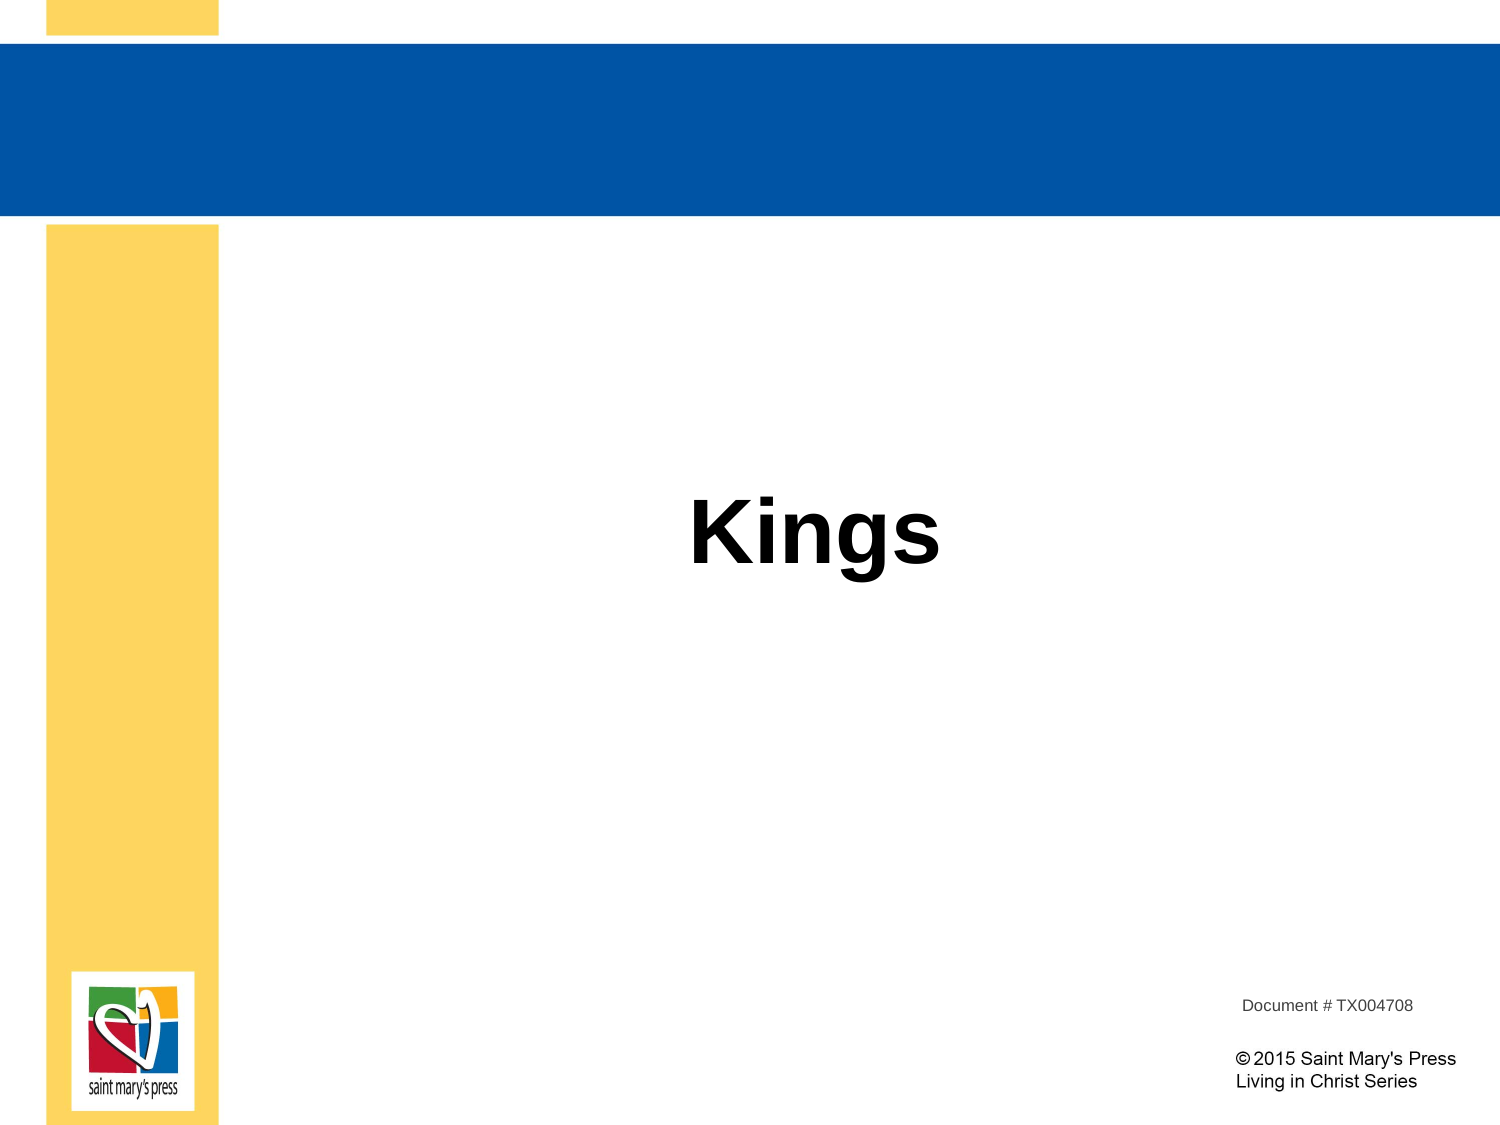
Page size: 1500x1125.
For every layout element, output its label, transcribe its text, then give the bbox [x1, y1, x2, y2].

list Document # TX004708 [1227, 987, 1440, 1013]
title Kings [187, 405, 1444, 647]
picture [0, 0, 1500, 1125]
